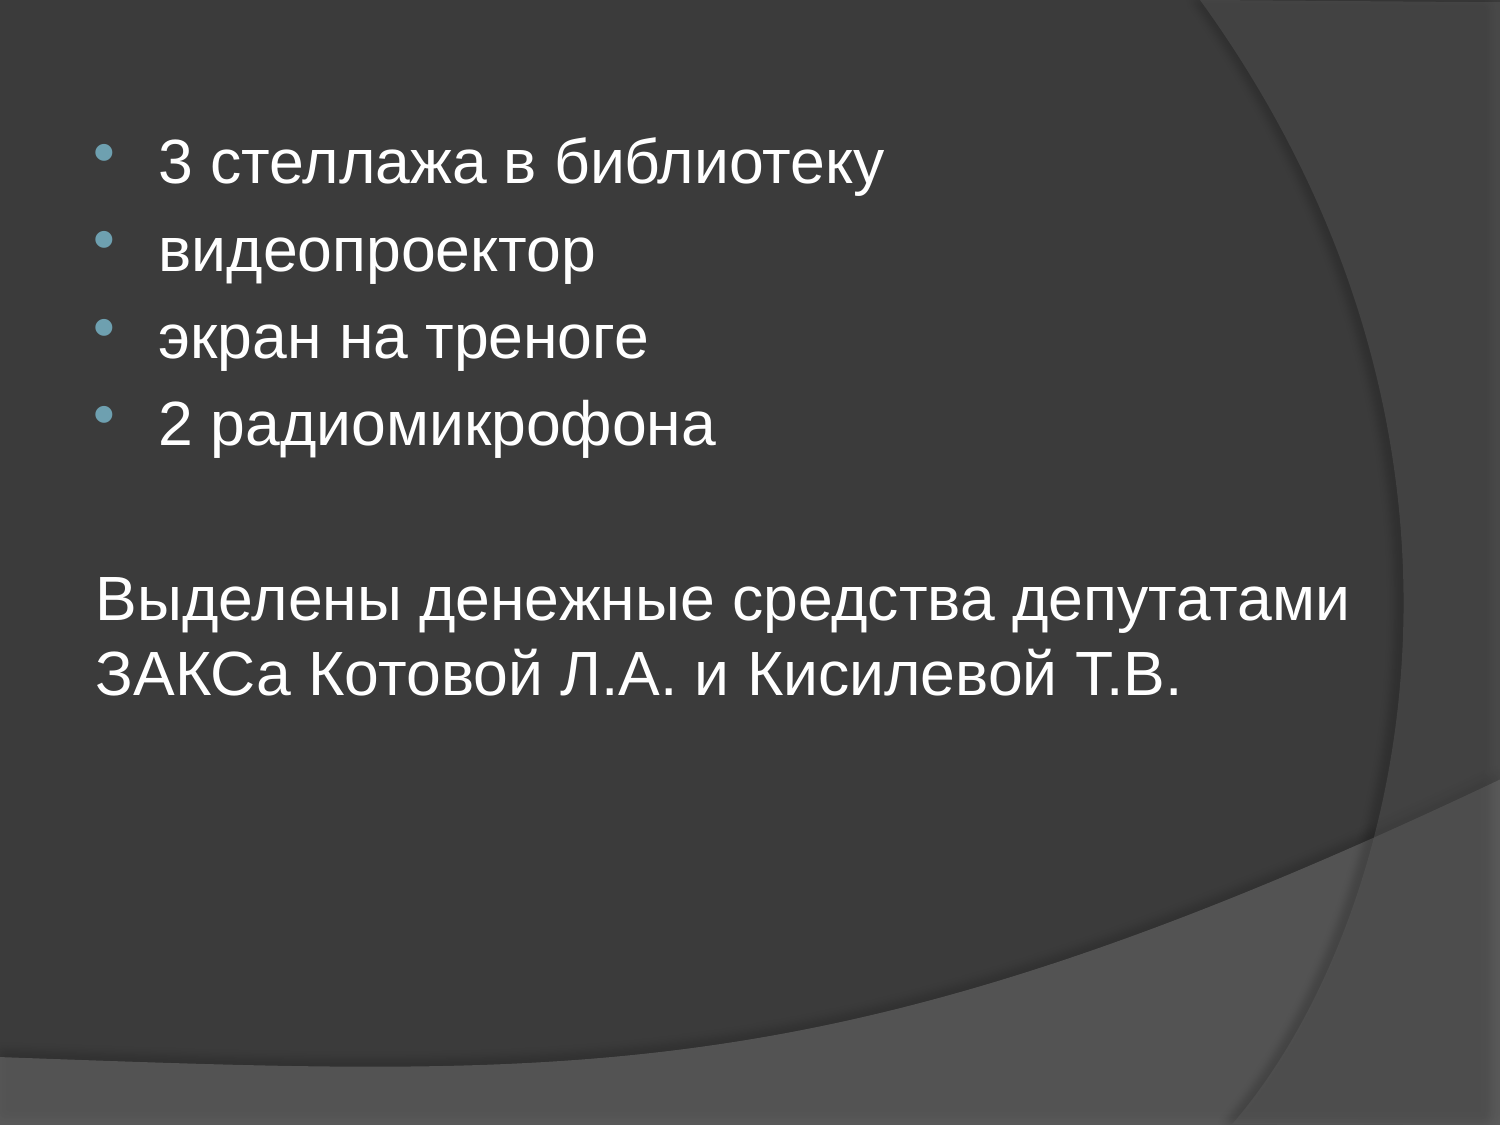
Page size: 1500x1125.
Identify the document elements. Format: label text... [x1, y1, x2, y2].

list 3 стеллажа в библиотеку видеопроектор экран на треноге 2 радиомикрофона Выделены денежные средства депутатами ЗАКСа Котовой Л.А. и Кисилевой Т.В. [75, 113, 1425, 1005]
